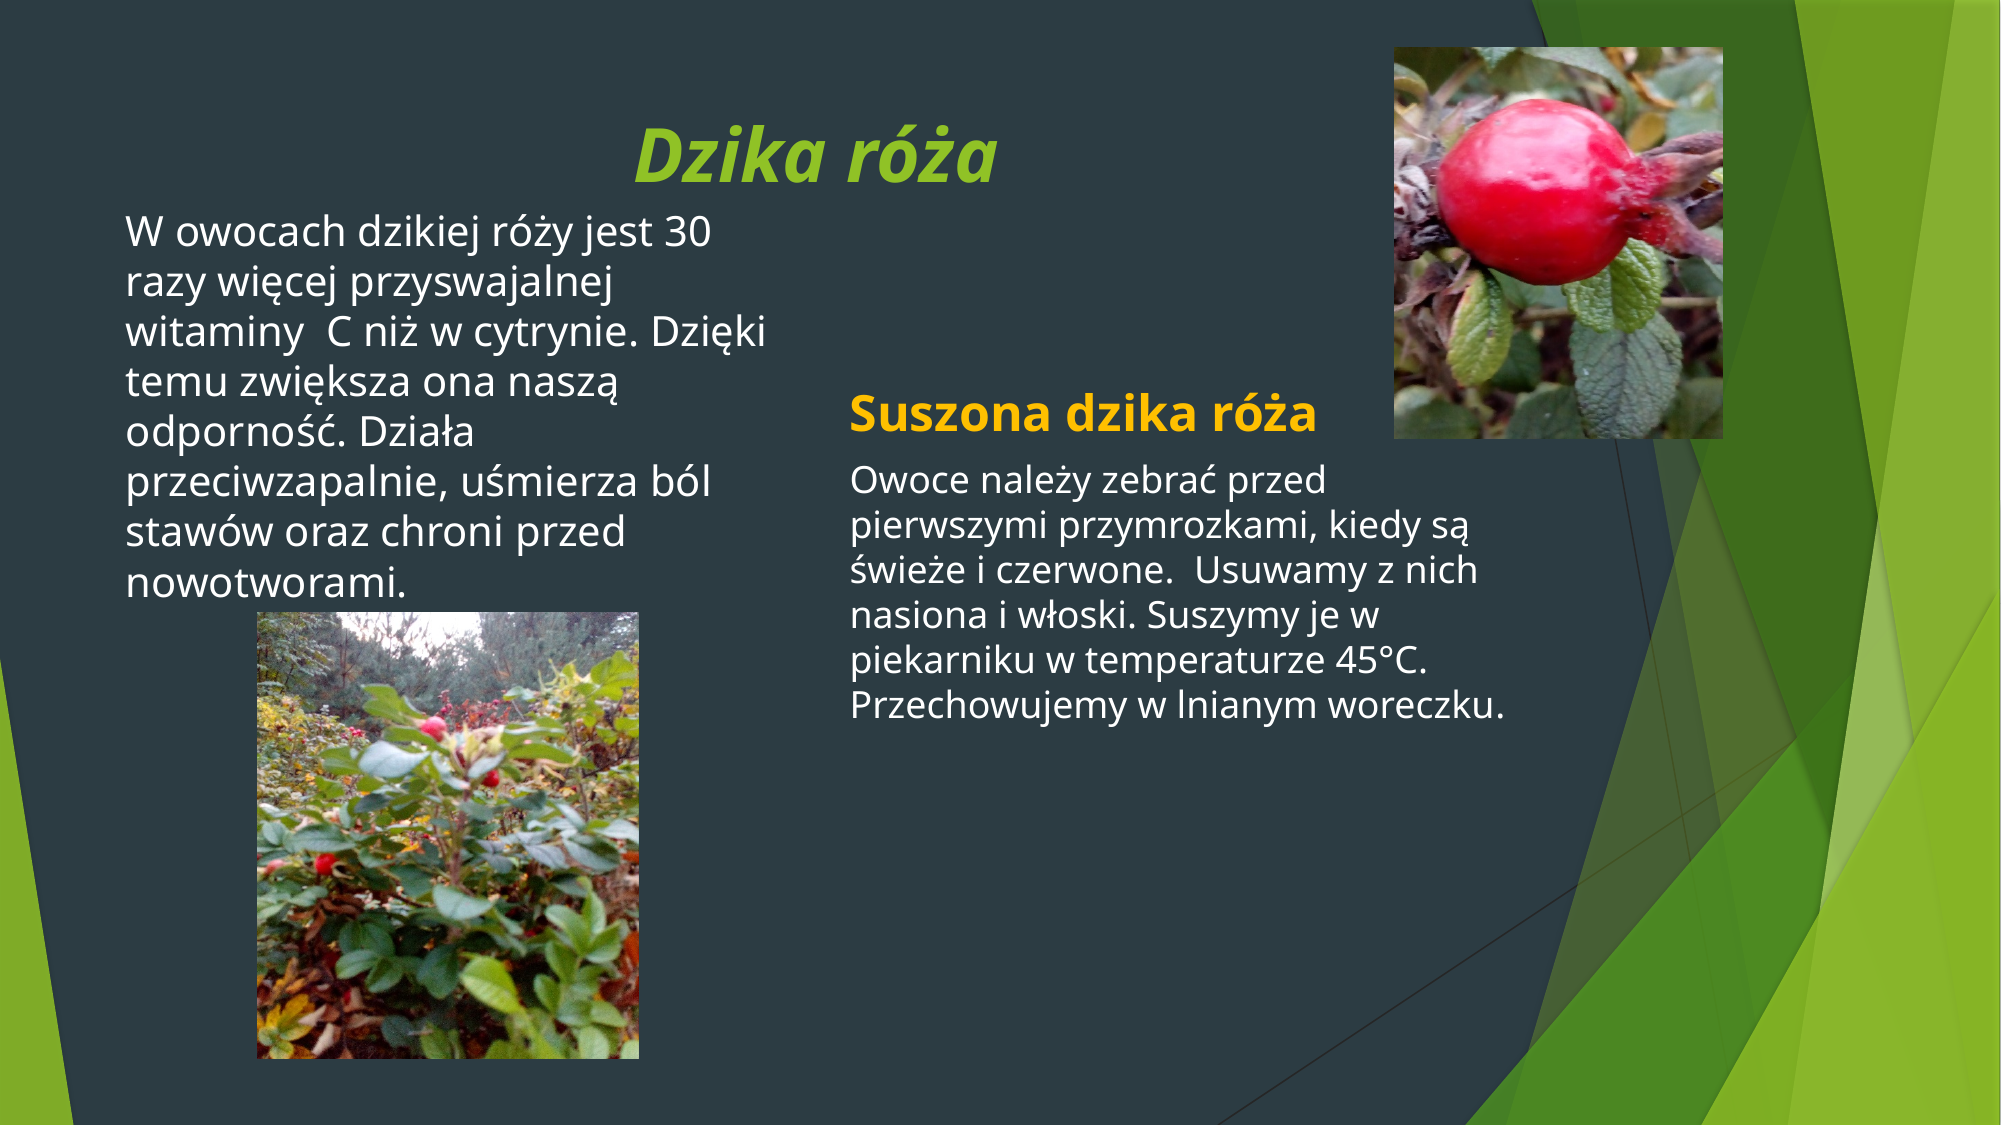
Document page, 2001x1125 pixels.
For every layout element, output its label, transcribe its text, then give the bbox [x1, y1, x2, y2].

picture [1394, 46, 1723, 439]
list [256, 612, 640, 1060]
list W owocach dzikiej róży jest 30 razy więcej przyswajalnej witaminy C niż w cytrynie. Dzięki temu zwiększa ona naszą odporność. Działa przeciwzapalnie, uśmierza ból stawów oraz chroni przed nowotworami. [110, 195, 798, 613]
title Dzika róża [111, 99, 1389, 317]
list Suszona dzika róża [834, 354, 1522, 448]
list Owoce należy zebrać przed pierwszymi przymrozkami, kiedy są świeże i czerwone. Usuwamy z nich nasiona i włoski. Suszymy je w piekarniku w temperaturze 45°C. Przechowujemy w lnianym woreczku. [834, 448, 1522, 991]
